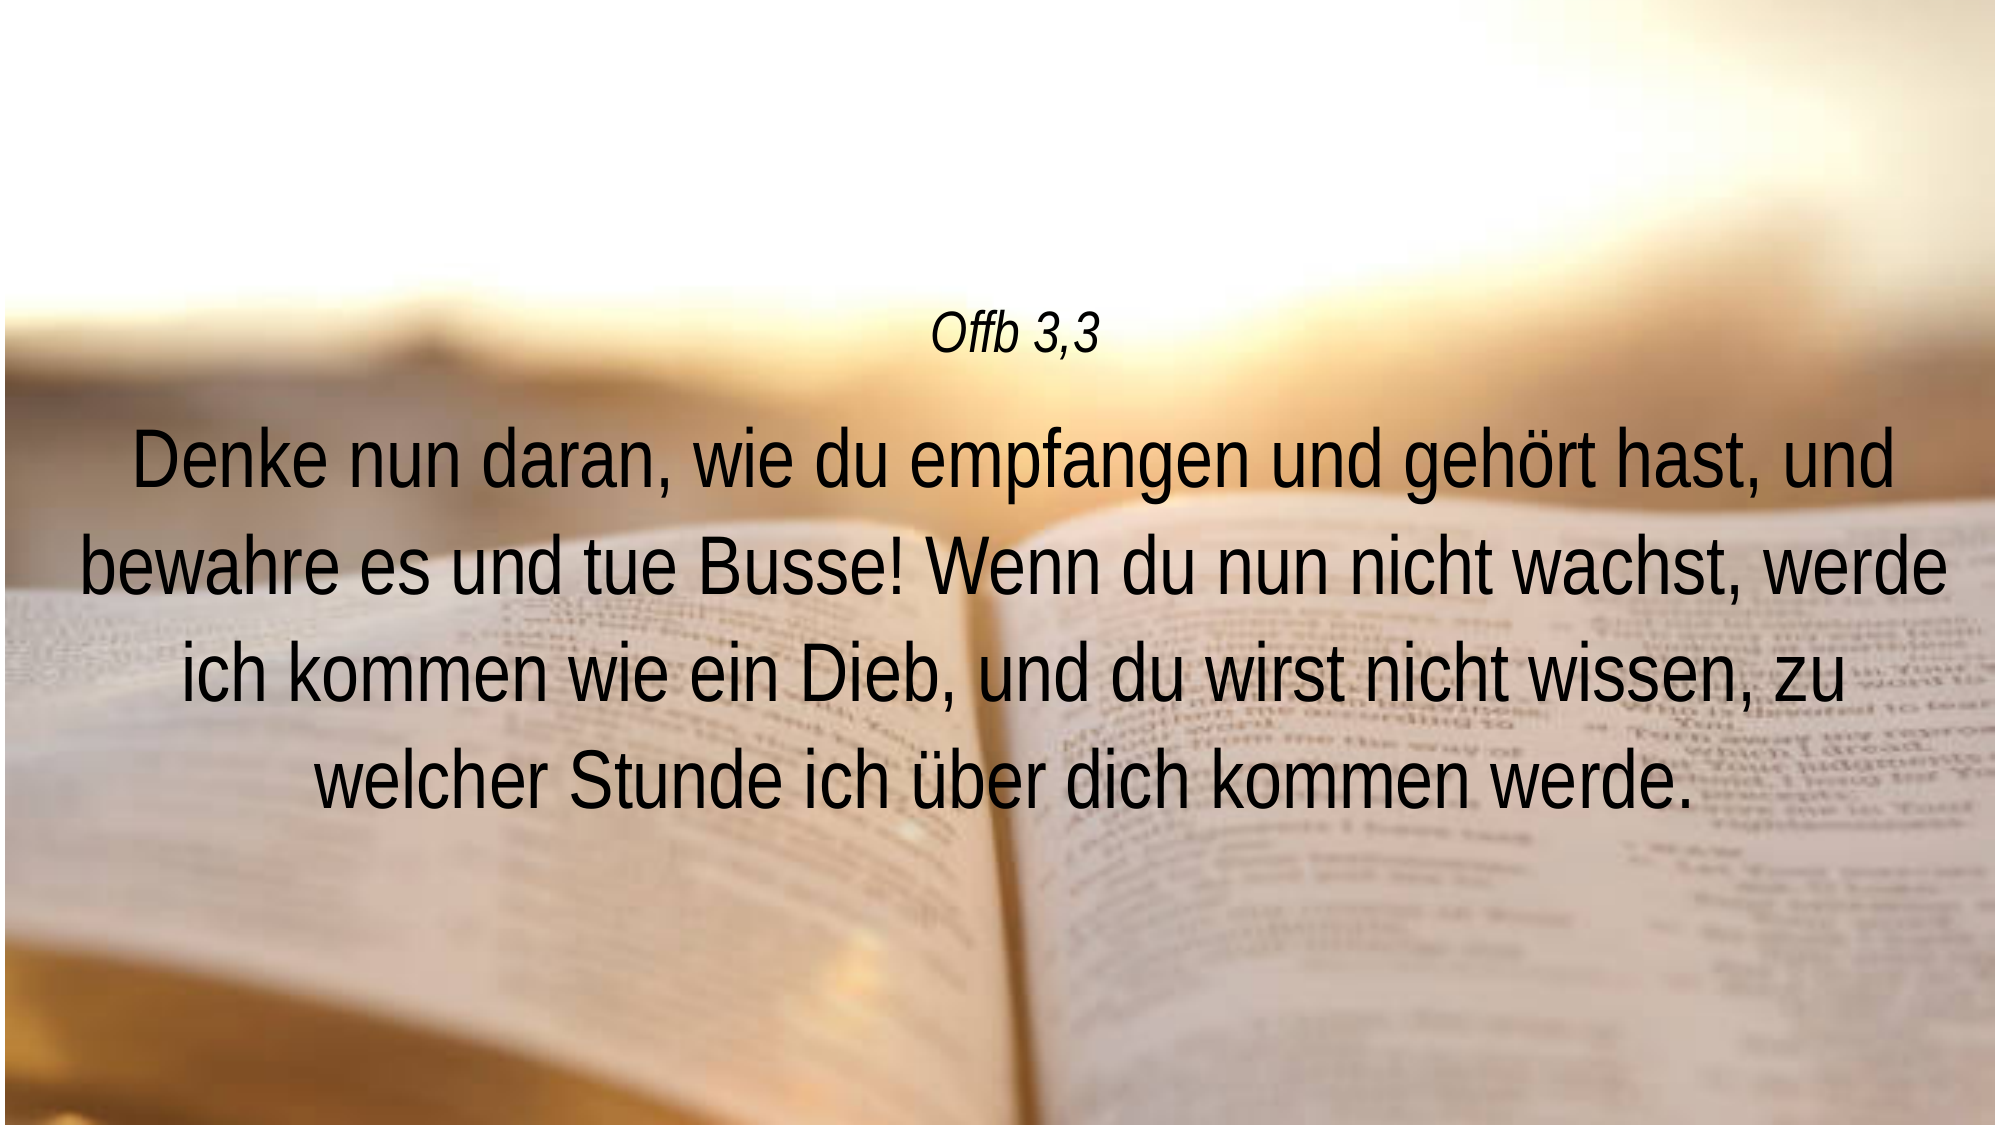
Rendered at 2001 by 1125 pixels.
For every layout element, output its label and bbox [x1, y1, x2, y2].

text_box [751, 432, 1249, 691]
picture [4, 0, 1995, 1125]
